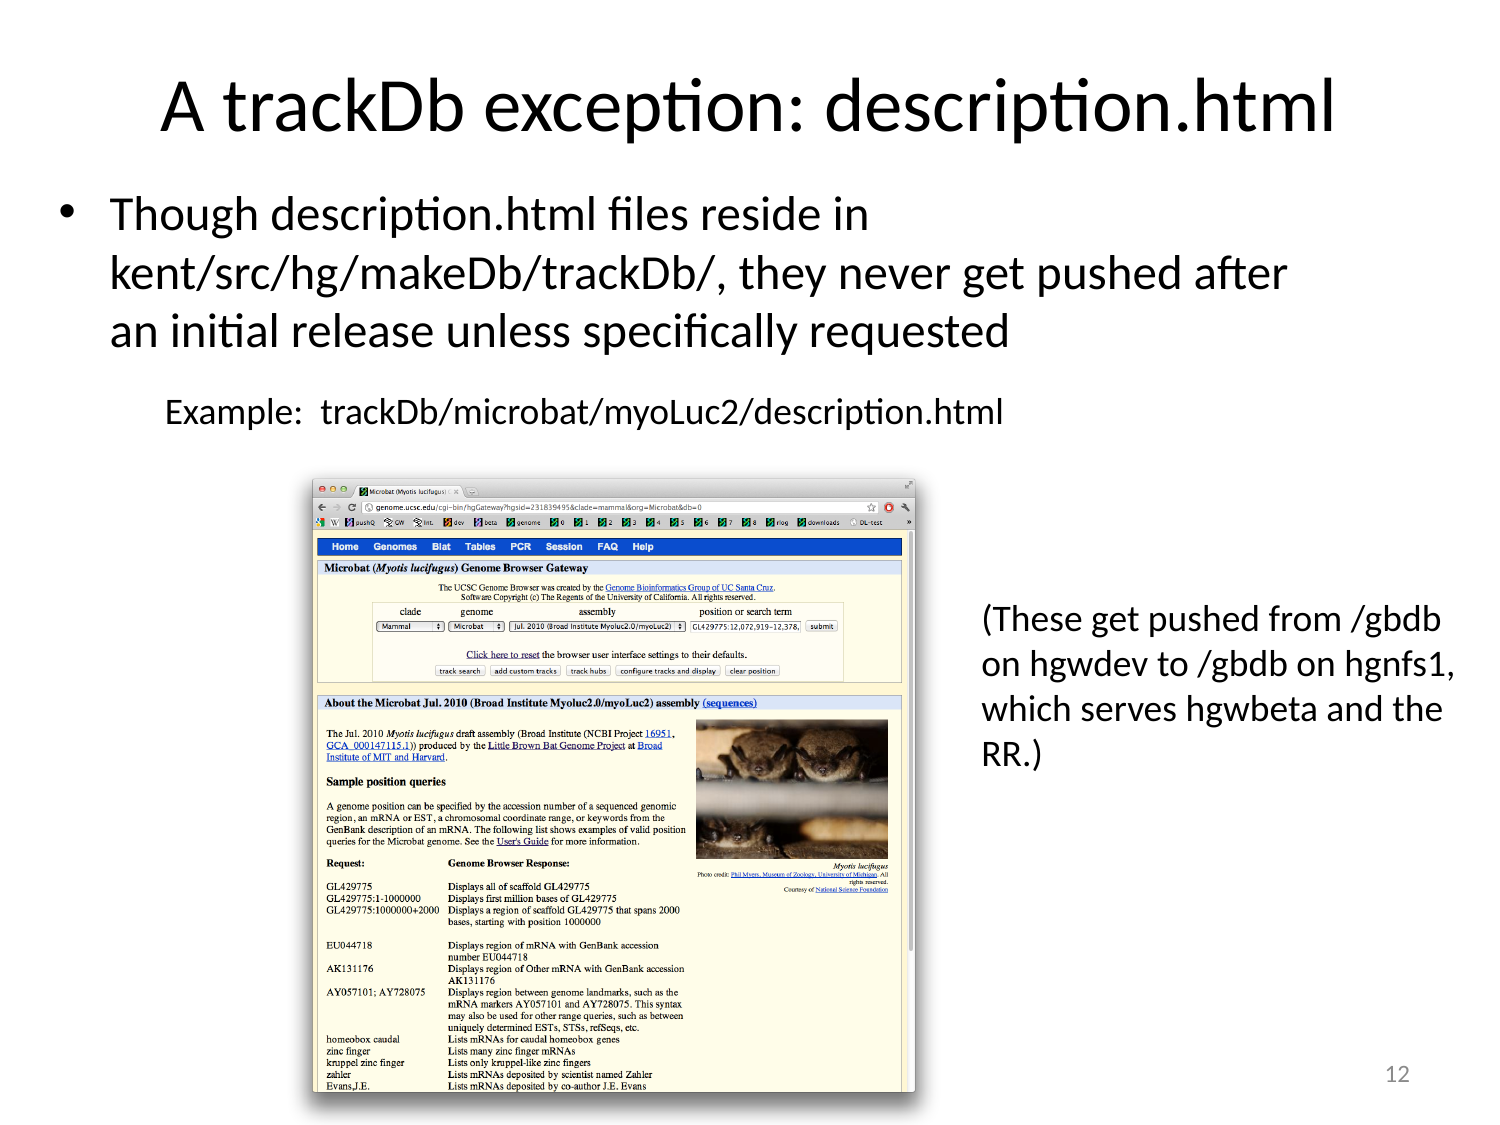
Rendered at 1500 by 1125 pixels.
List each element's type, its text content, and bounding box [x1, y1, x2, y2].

picture [282, 460, 945, 1125]
text_box (These get pushed from /gbdb on hgwdev to /gbdb on hgnfs1, which serves hgwbeta and the RR.) [966, 586, 1476, 782]
title A trackDb exception: description.html [75, 13, 1425, 188]
slide_number 12 [1074, 1042, 1425, 1103]
text_box Example: trackDb/microbat/myoLuc2/description.html [75, 379, 1207, 440]
list Though description.html files reside in kent/src/hg/makeDb/trackDb/, they never get pushed after an initial release unless specifically requested [43, 174, 1322, 368]
